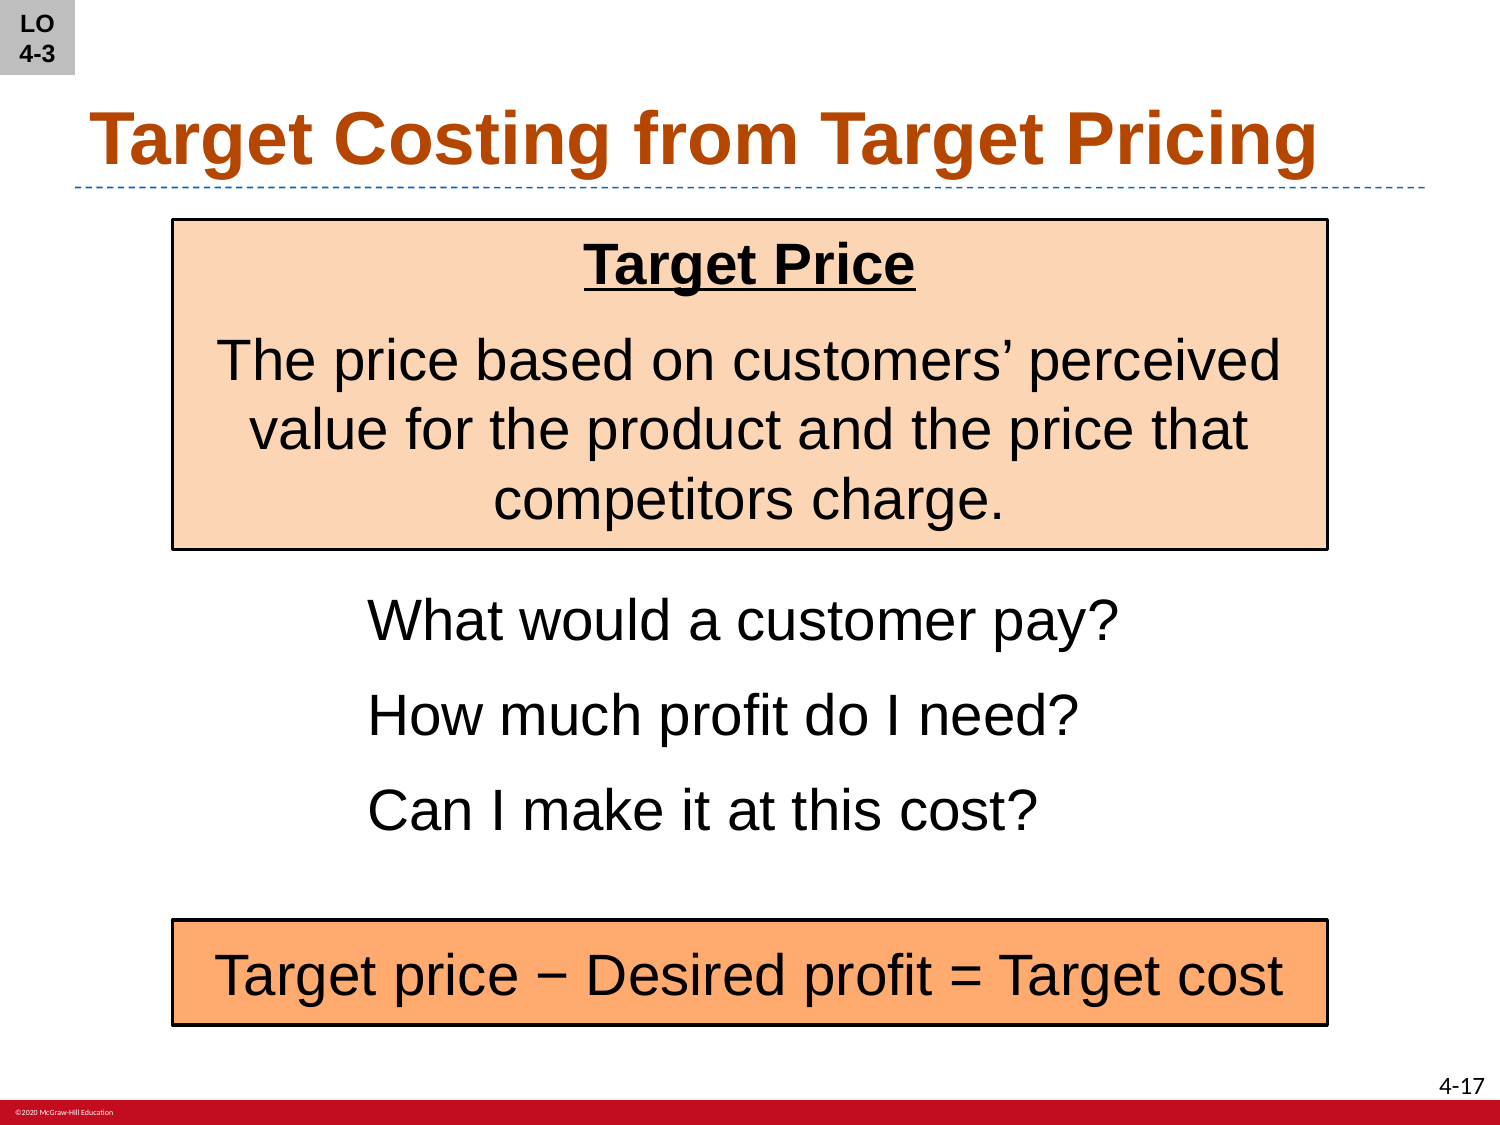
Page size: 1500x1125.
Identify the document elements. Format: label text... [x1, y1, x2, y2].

list What would a customer pay? How much profit do I need? Can I make it at this cost? [352, 575, 1148, 857]
list Target price − Desired profit = Target cost [172, 920, 1328, 1025]
list LO 4-3 [0, 0, 75, 75]
title Target Costing from Target Pricing [75, 7, 1425, 188]
list Target Price The price based on customers’ perceived value for the product and the price that competitors charge. [172, 219, 1328, 550]
